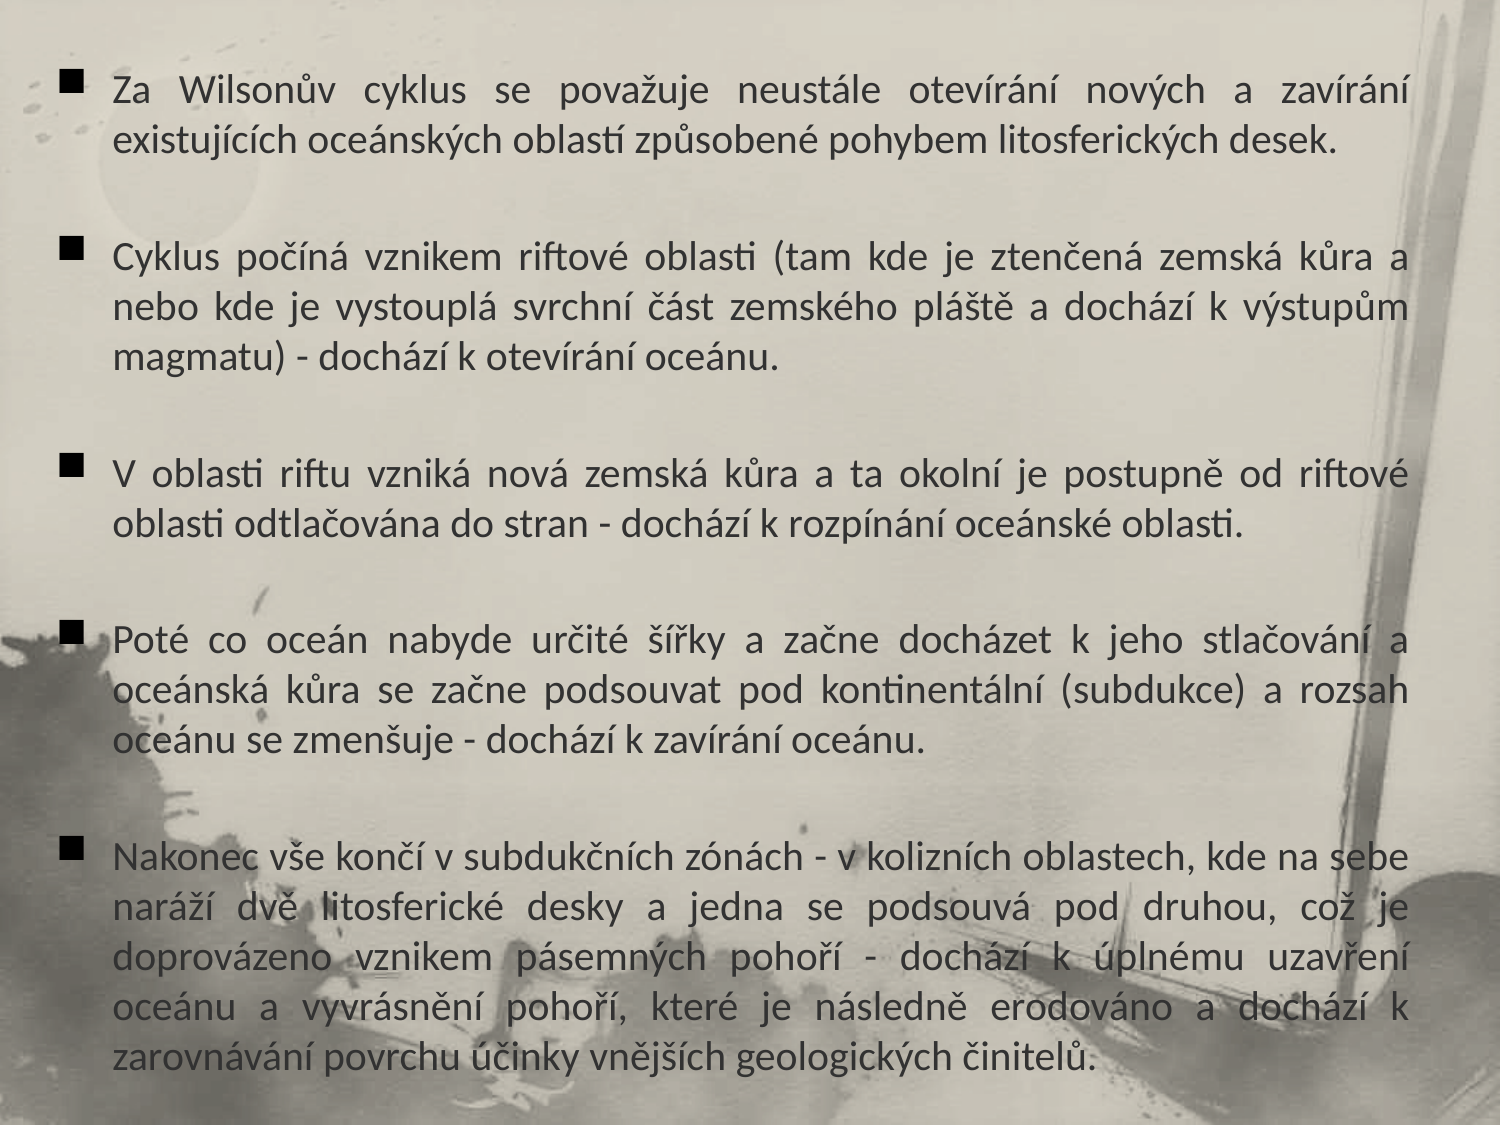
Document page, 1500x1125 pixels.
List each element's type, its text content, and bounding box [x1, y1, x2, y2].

list Za Wilsonův cyklus se považuje neustále otevírání nových a zavírání existujících oceánských oblastí způsobené pohybem litosferických desek. Cyklus počíná vznikem riftové oblasti (tam kde je ztenčená zemská kůra a nebo kde je vystouplá svrchní část zemského pláště a dochází k výstupům magmatu) - dochází k otevírání oceánu. V oblasti riftu vzniká nová zemská kůra a ta okolní je postupně od riftové oblasti odtlačována do stran - dochází k rozpínání oceánské oblasti. Poté co oceán nabyde určité šířky a začne docházet k jeho stlačování a oceánská kůra se začne podsouvat pod kontinentální (subdukce) a rozsah oceánu se zmenšuje - dochází k zavírání oceánu. Nakonec vše končí v subdukčních zónách - v kolizních oblastech, kde na sebe naráží dvě litosferické desky a jedna se podsouvá pod druhou, což je doprovázeno vznikem pásemných pohoří - dochází k úplnému uzavření oceánu a vyvrásnění pohoří, které je následně erodováno a dochází k zarovnávání povrchu účinky vnějších geologických činitelů. [41, 54, 1425, 1083]
